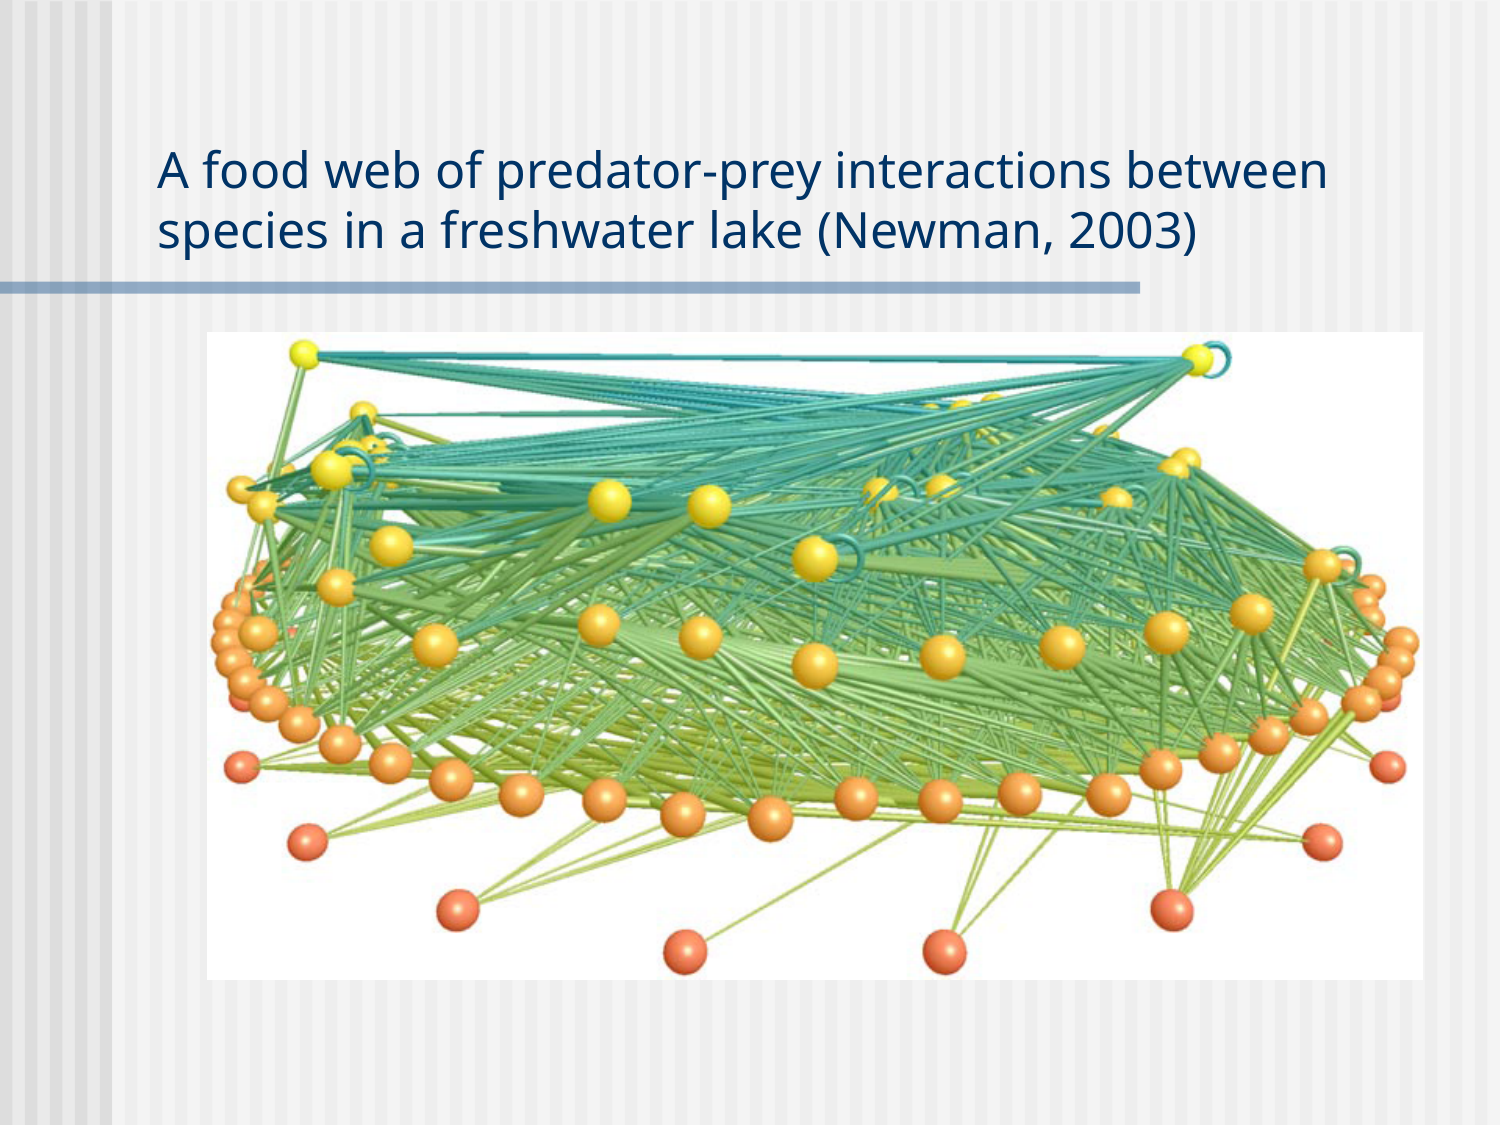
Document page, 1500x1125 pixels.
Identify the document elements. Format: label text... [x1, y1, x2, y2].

title A food web of predator-prey interactions between species in a freshwater lake (Newman, 2003) [142, 129, 1483, 267]
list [206, 332, 1424, 980]
